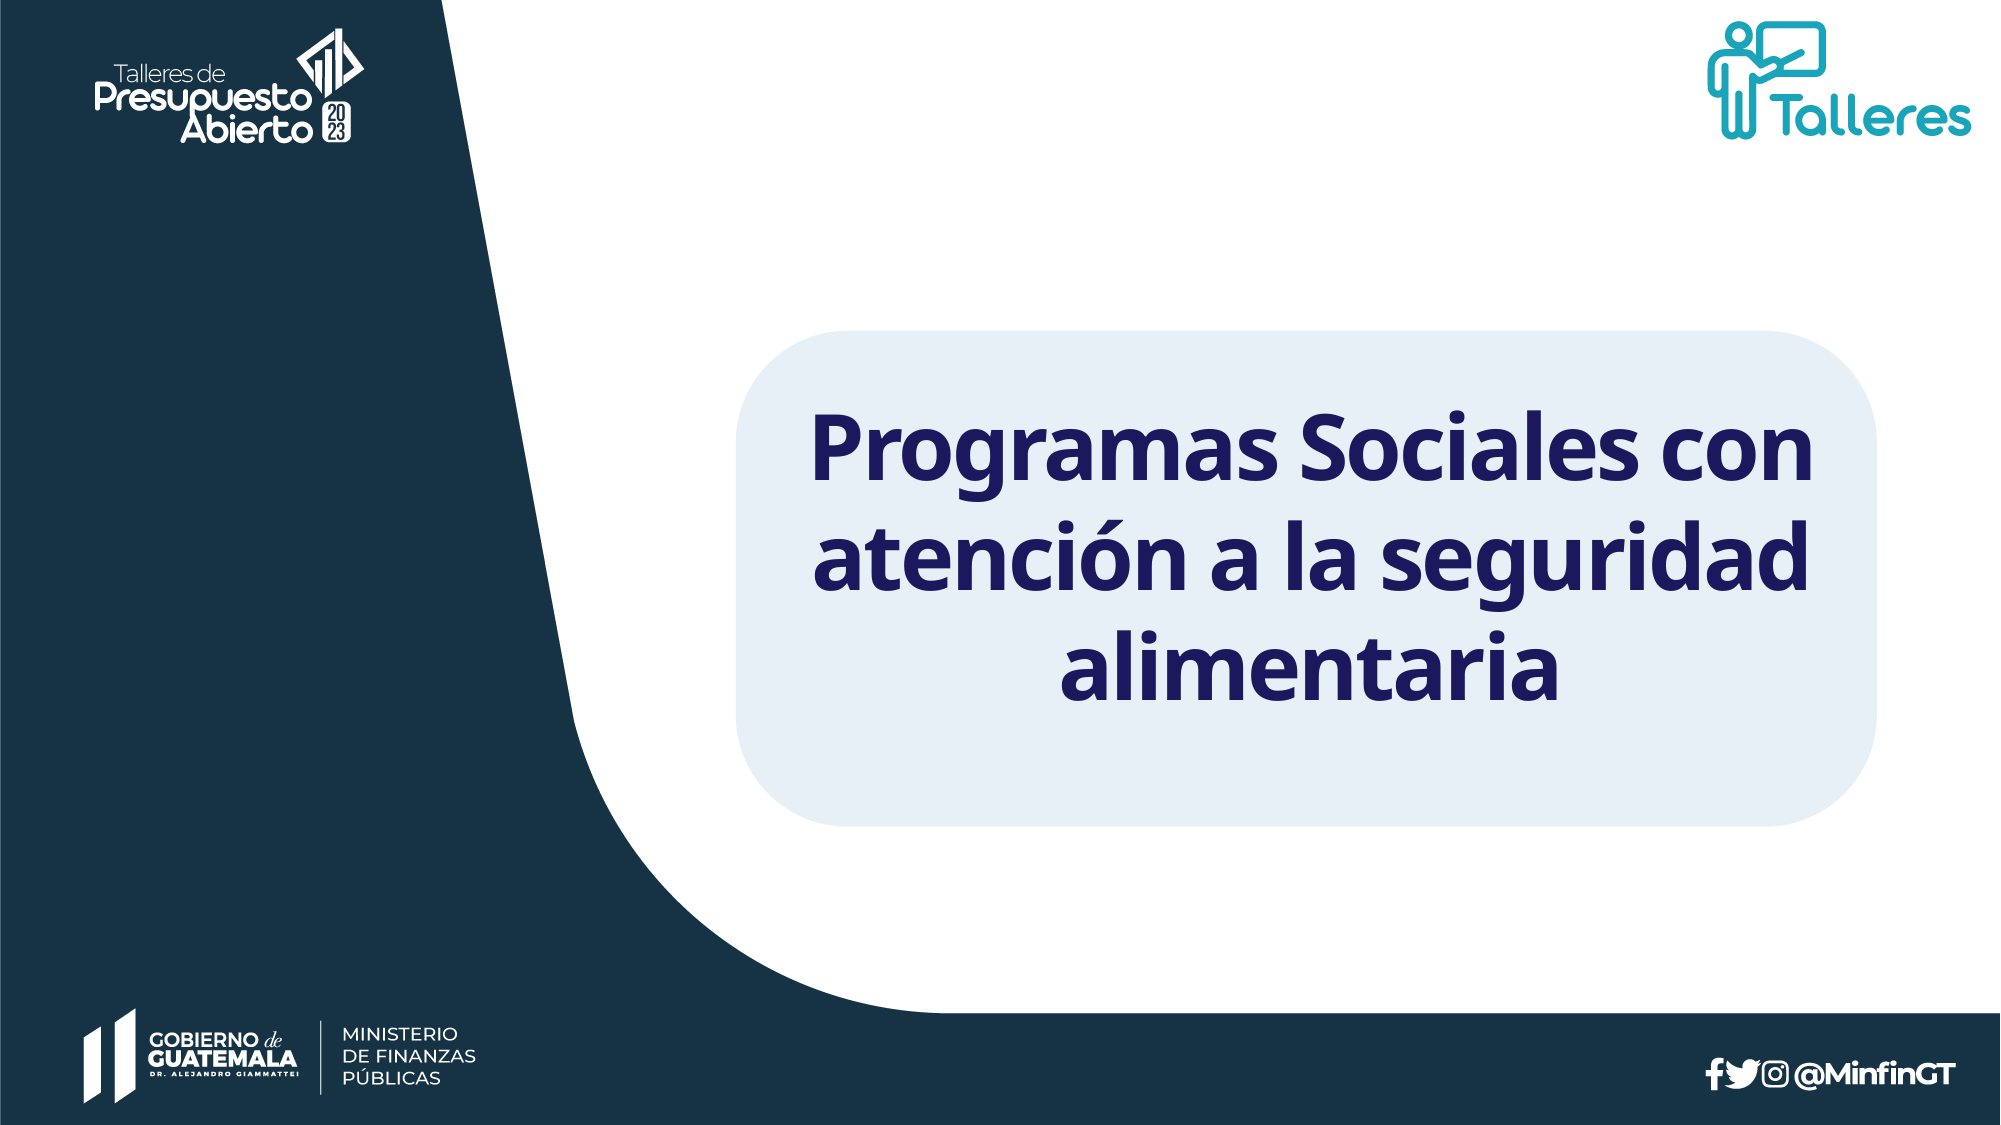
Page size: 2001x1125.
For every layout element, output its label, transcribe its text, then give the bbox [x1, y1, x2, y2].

text_box Programas Sociales con atención a la seguridad alimentaria [788, 381, 1834, 727]
picture [0, 0, 2000, 1125]
